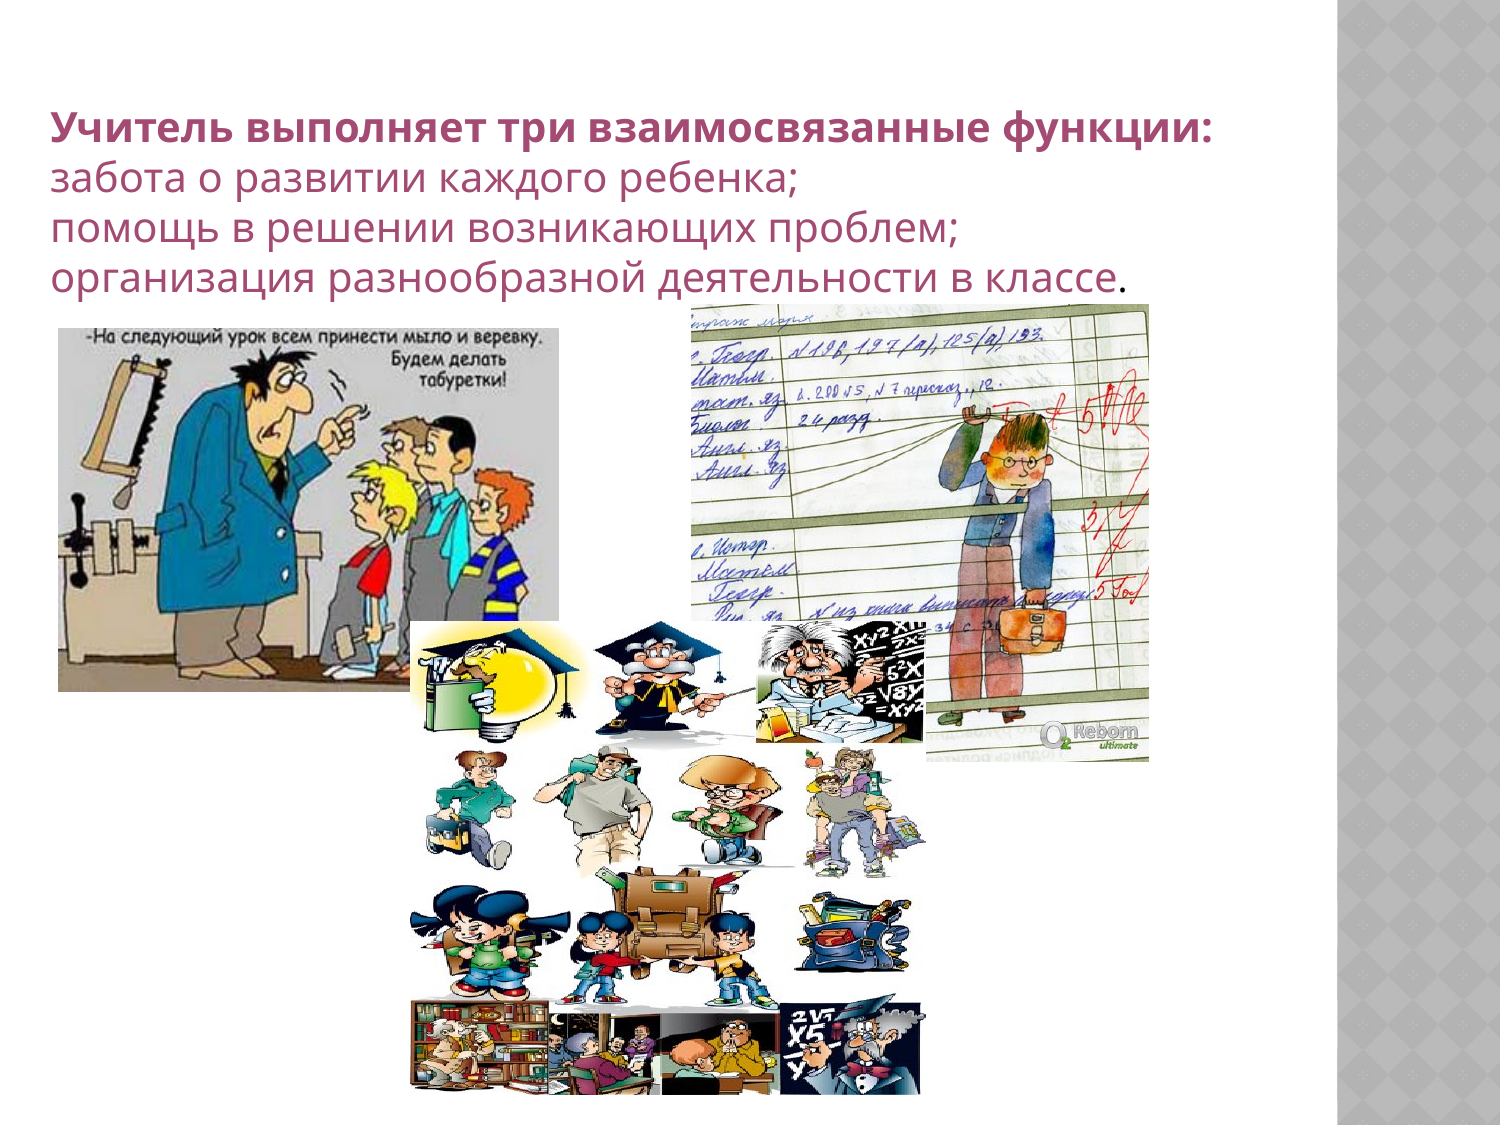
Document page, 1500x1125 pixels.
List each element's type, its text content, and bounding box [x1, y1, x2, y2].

picture [58, 304, 1149, 1095]
text_box Учитель выполняет три взаимосвязанные функции: забота о развитии каждого ребенка; помощь в решении возникающих проблем; организация разнообразной деятельности в классе. [35, 93, 1243, 309]
